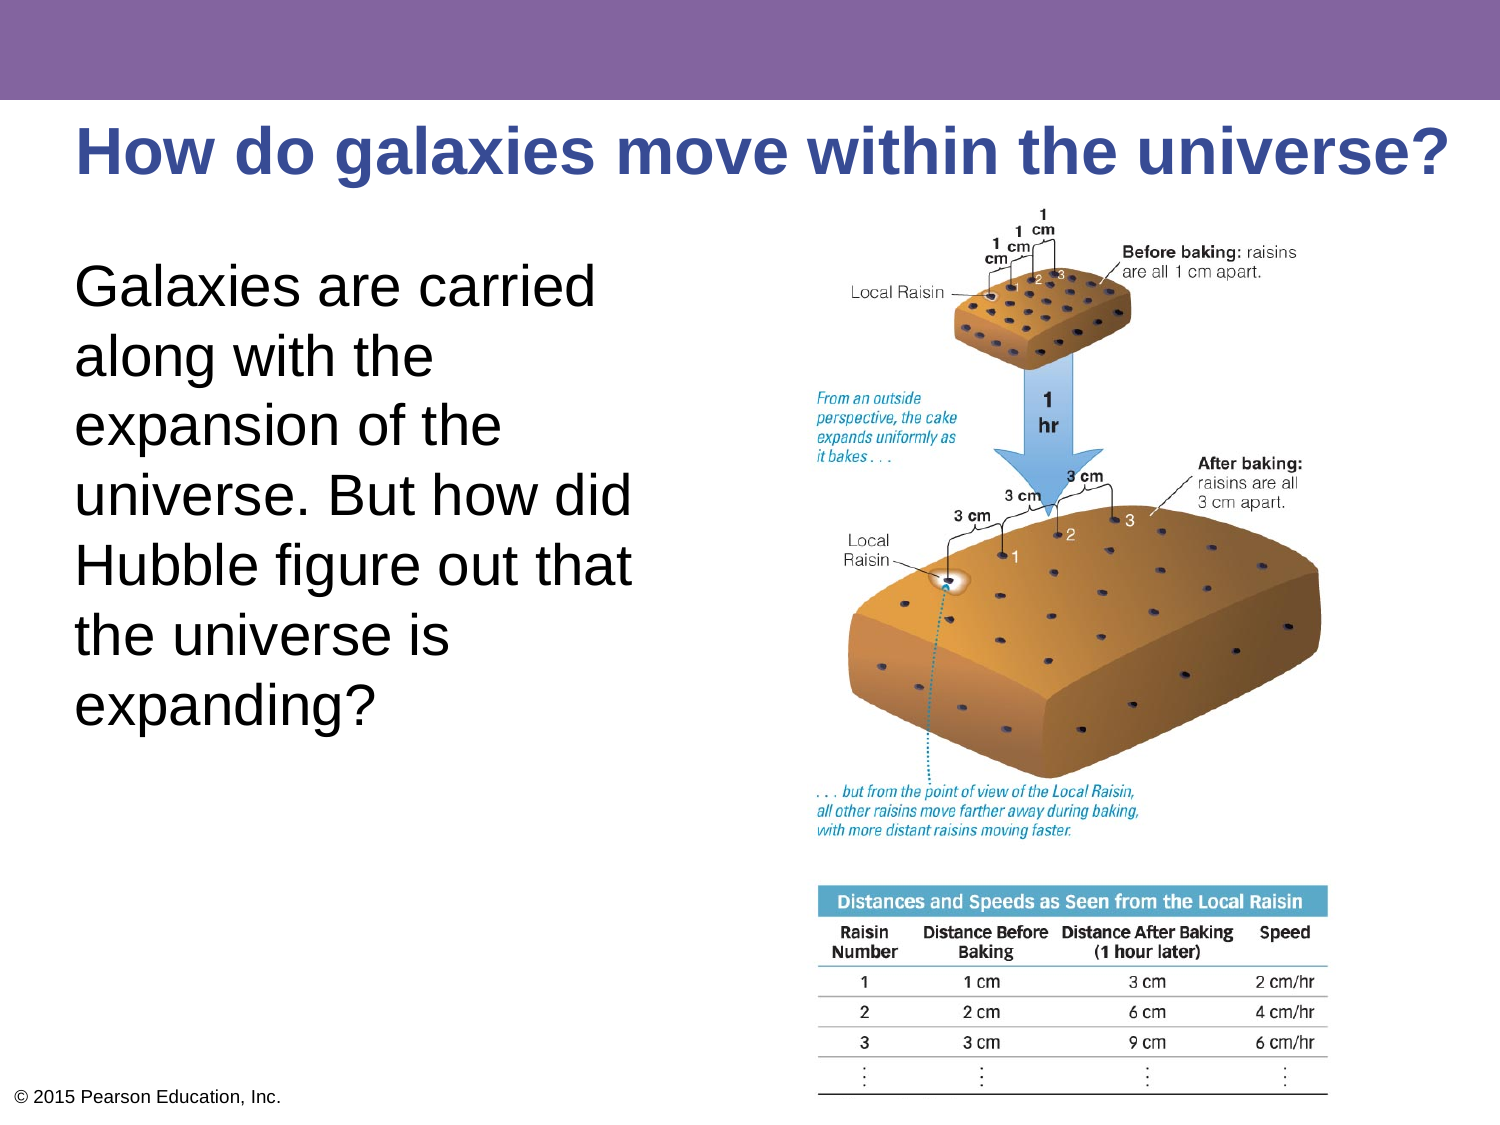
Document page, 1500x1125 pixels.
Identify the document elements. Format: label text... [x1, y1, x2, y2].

title How do galaxies move within the universe? [0, 100, 1500, 197]
footer © 2015 Pearson Education, Inc. [14, 1084, 900, 1115]
list Galaxies are carried along with the expansion of the universe. But how did Hubble figure out that the universe is expanding? [59, 239, 723, 1079]
picture [807, 199, 1336, 1099]
